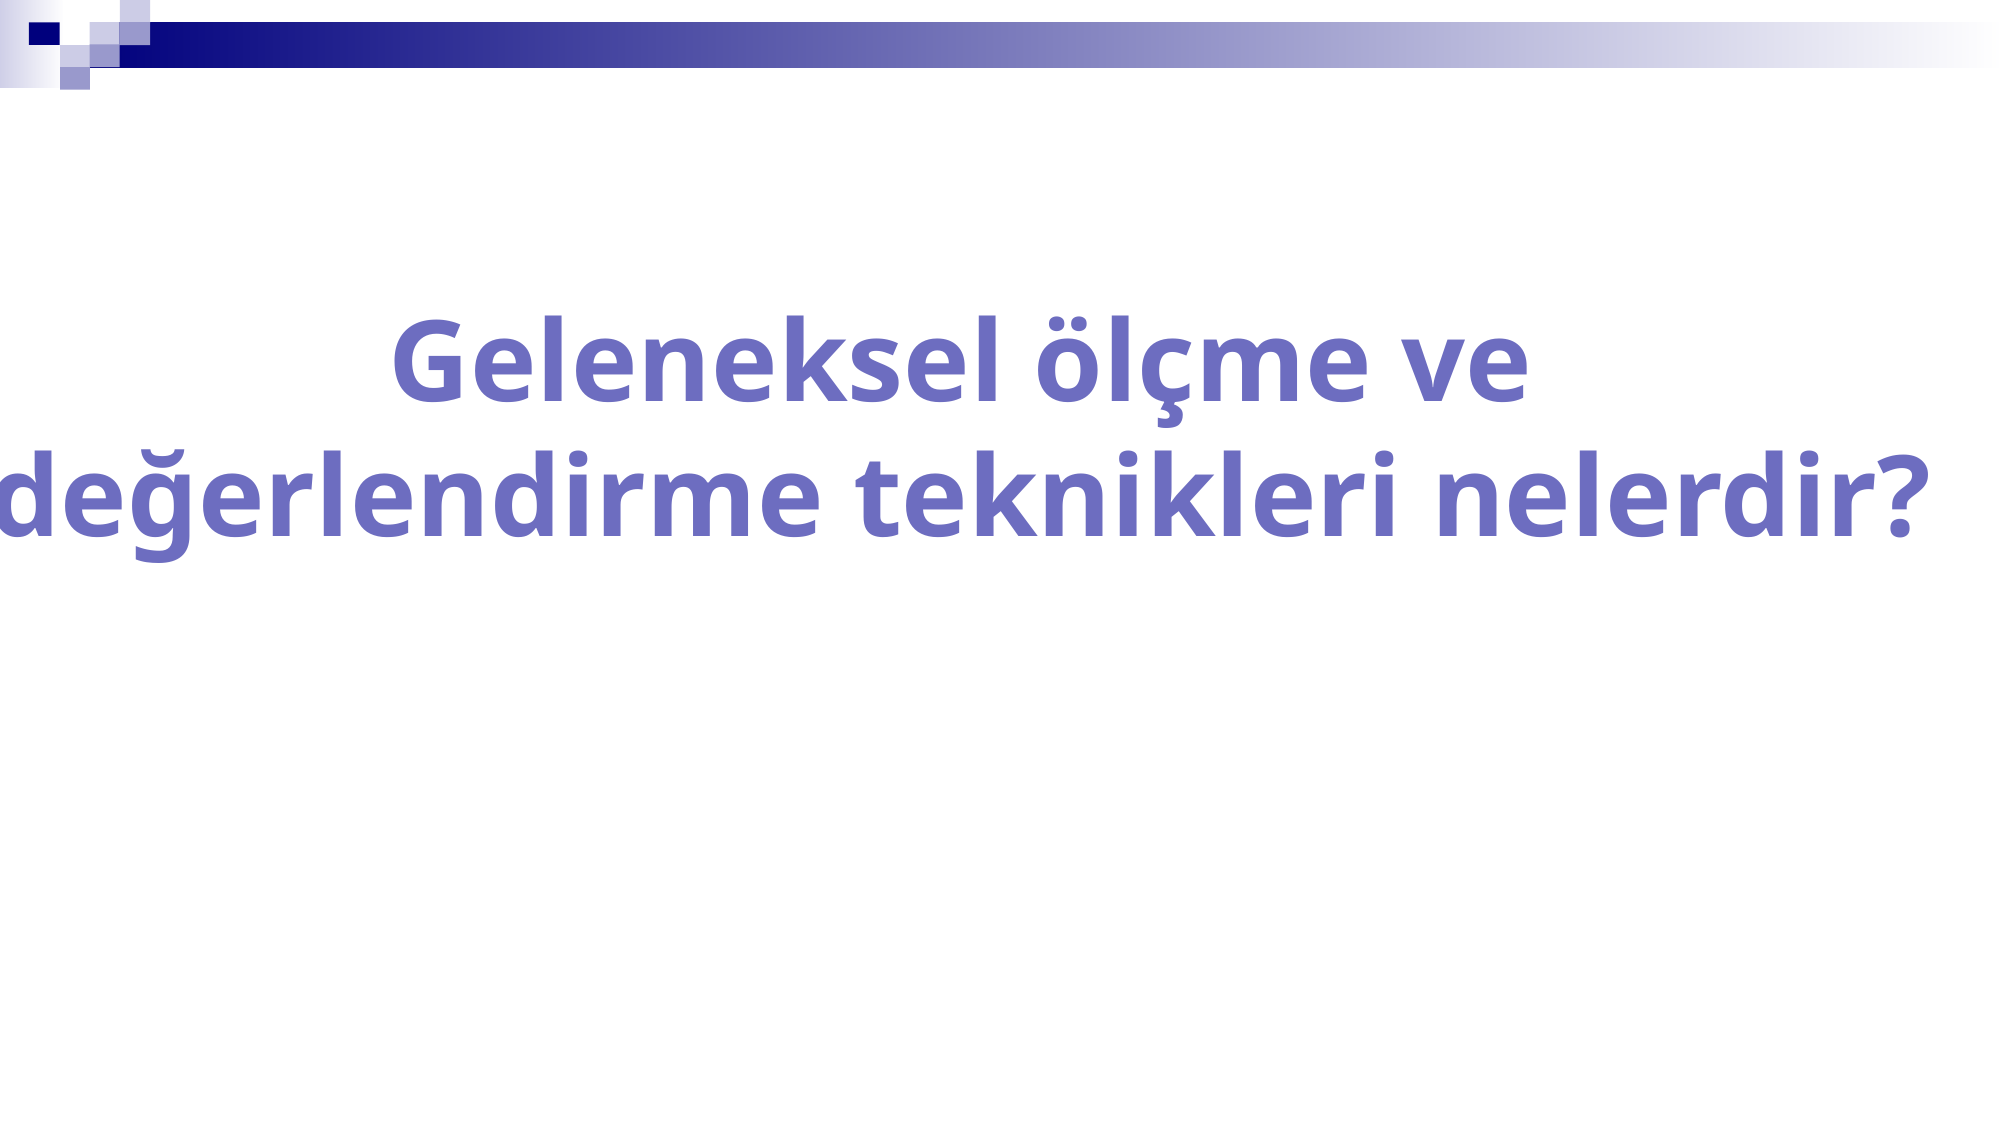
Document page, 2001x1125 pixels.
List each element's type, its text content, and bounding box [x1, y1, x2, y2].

text_box Geleneksel ölçme ve değerlendirme teknikleri nelerdir? [0, 281, 1966, 567]
